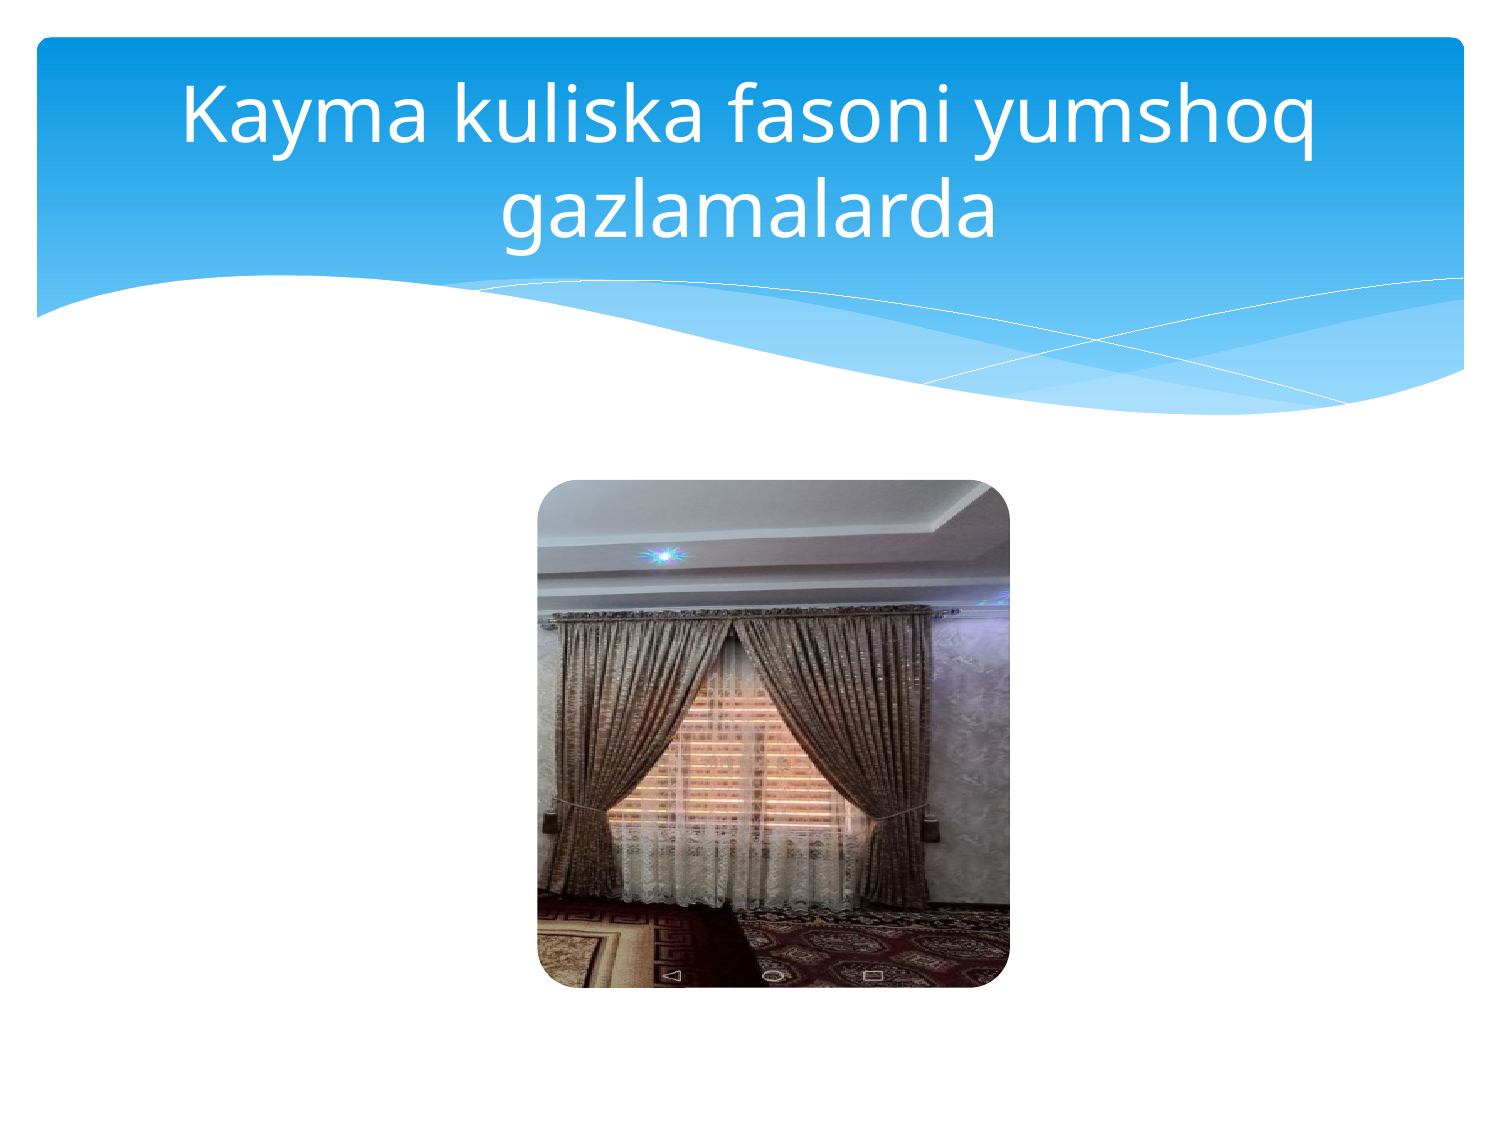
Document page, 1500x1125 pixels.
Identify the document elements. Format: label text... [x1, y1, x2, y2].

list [537, 479, 1011, 988]
title Kayma kuliska fasoni yumshoq gazlamalarda [75, 55, 1425, 261]
